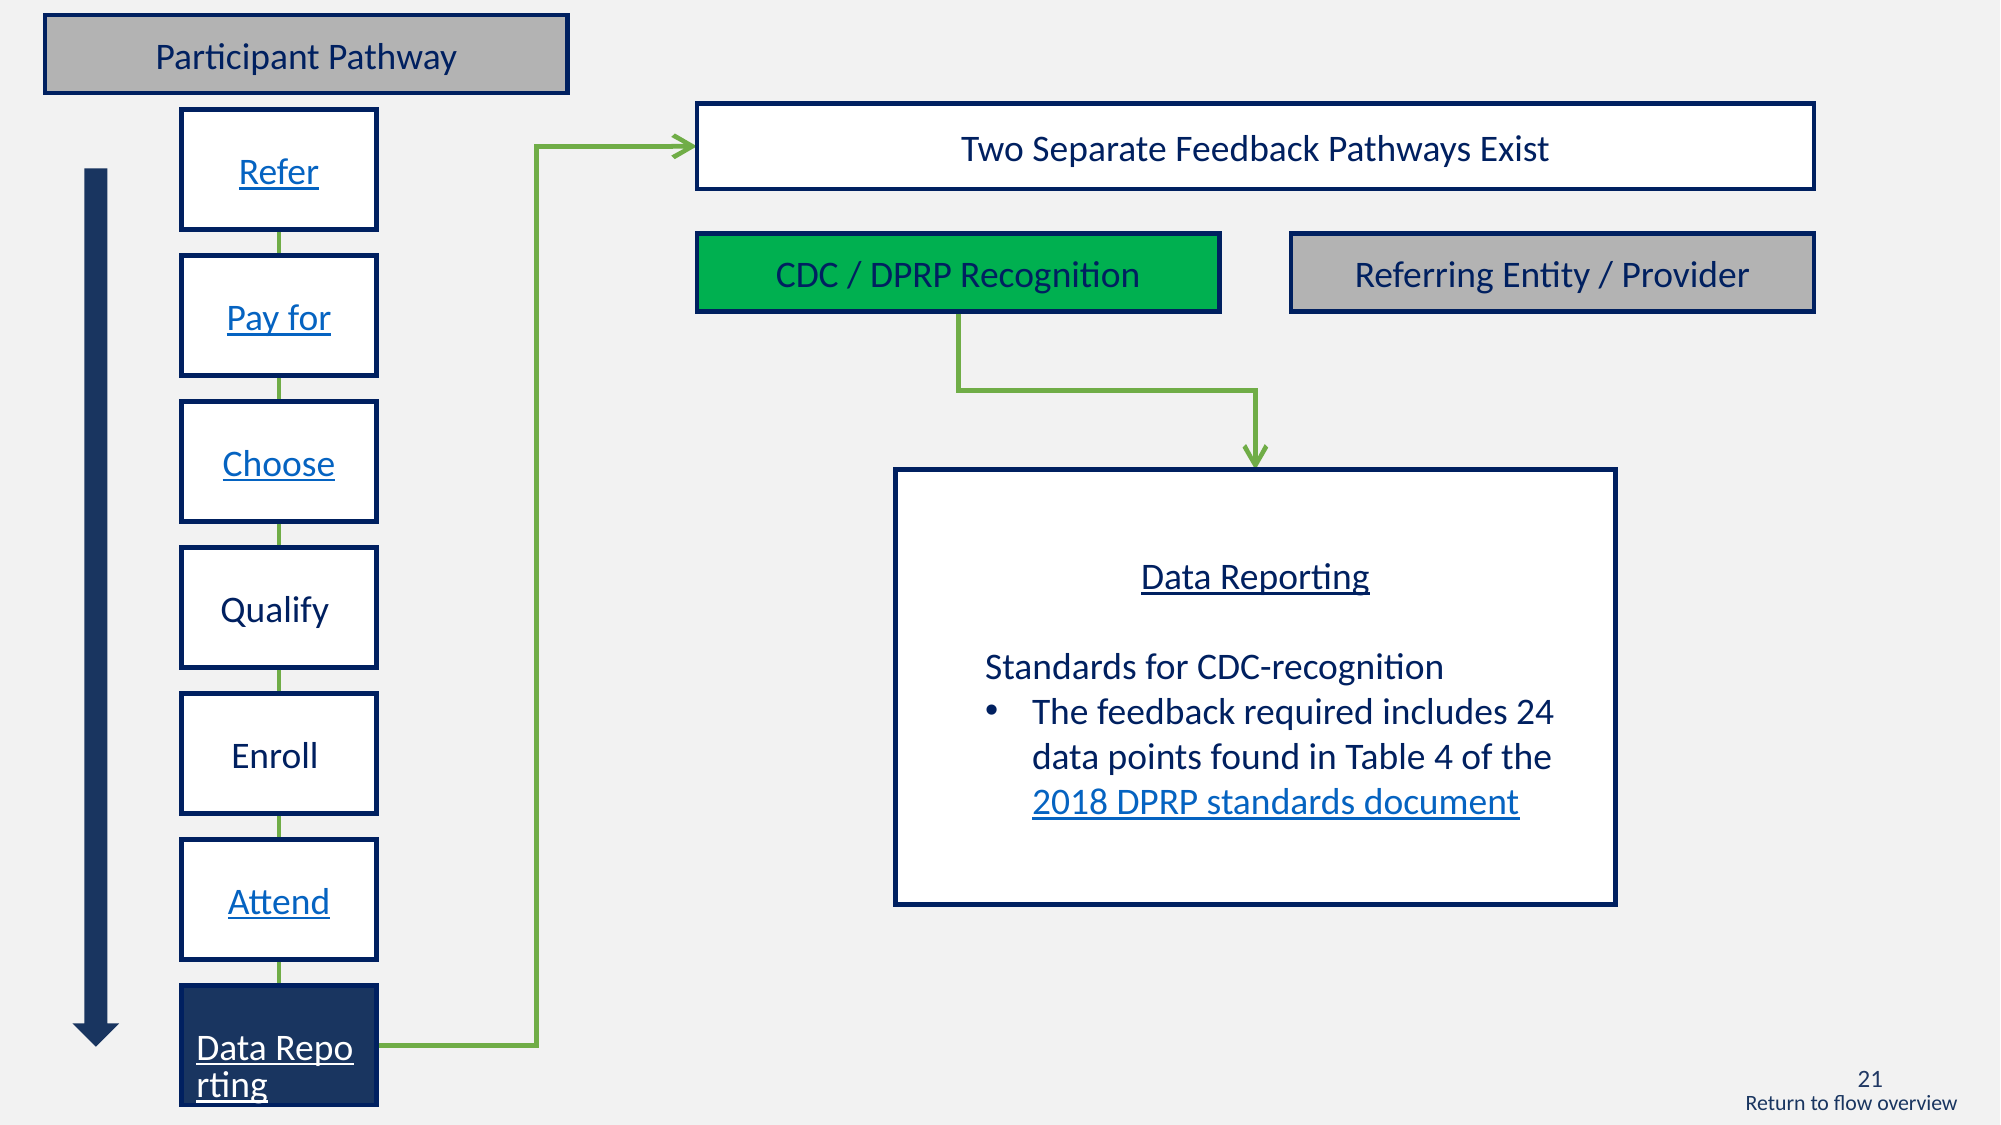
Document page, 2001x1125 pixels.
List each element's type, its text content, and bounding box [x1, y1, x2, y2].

text_box Enroll [280, 692, 376, 814]
text_box Pay for [280, 255, 376, 377]
text_box Enroll [181, 692, 279, 814]
text_box Qualify [280, 546, 376, 668]
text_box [376, 146, 697, 1046]
text_box CDC / DPRP Recognition [697, 232, 1221, 312]
text_box Participant Pathway [44, 14, 569, 94]
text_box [1027, 242, 1186, 540]
text_box Qualify [181, 546, 279, 668]
text_box [72, 168, 120, 1047]
text_box Attend [280, 838, 376, 960]
text_box Choose [280, 400, 376, 522]
text_box Return to flow overview [1730, 1081, 1973, 1123]
text_box Attend [181, 838, 279, 960]
text_box Referring Entity / Provider [1290, 232, 1815, 312]
text_box Data Reporting Standards for CDC-recognition The feedback required includes 24 data points found in Table 4 of the 2018 DPRP standards document [894, 469, 1616, 906]
text_box Choose [181, 400, 279, 522]
text_box Two Separate Feedback Pathways Exist [696, 102, 1815, 190]
text_box Pay for [181, 255, 279, 377]
text_box Refer [181, 109, 378, 231]
text_box Data Reporting [181, 984, 378, 1106]
